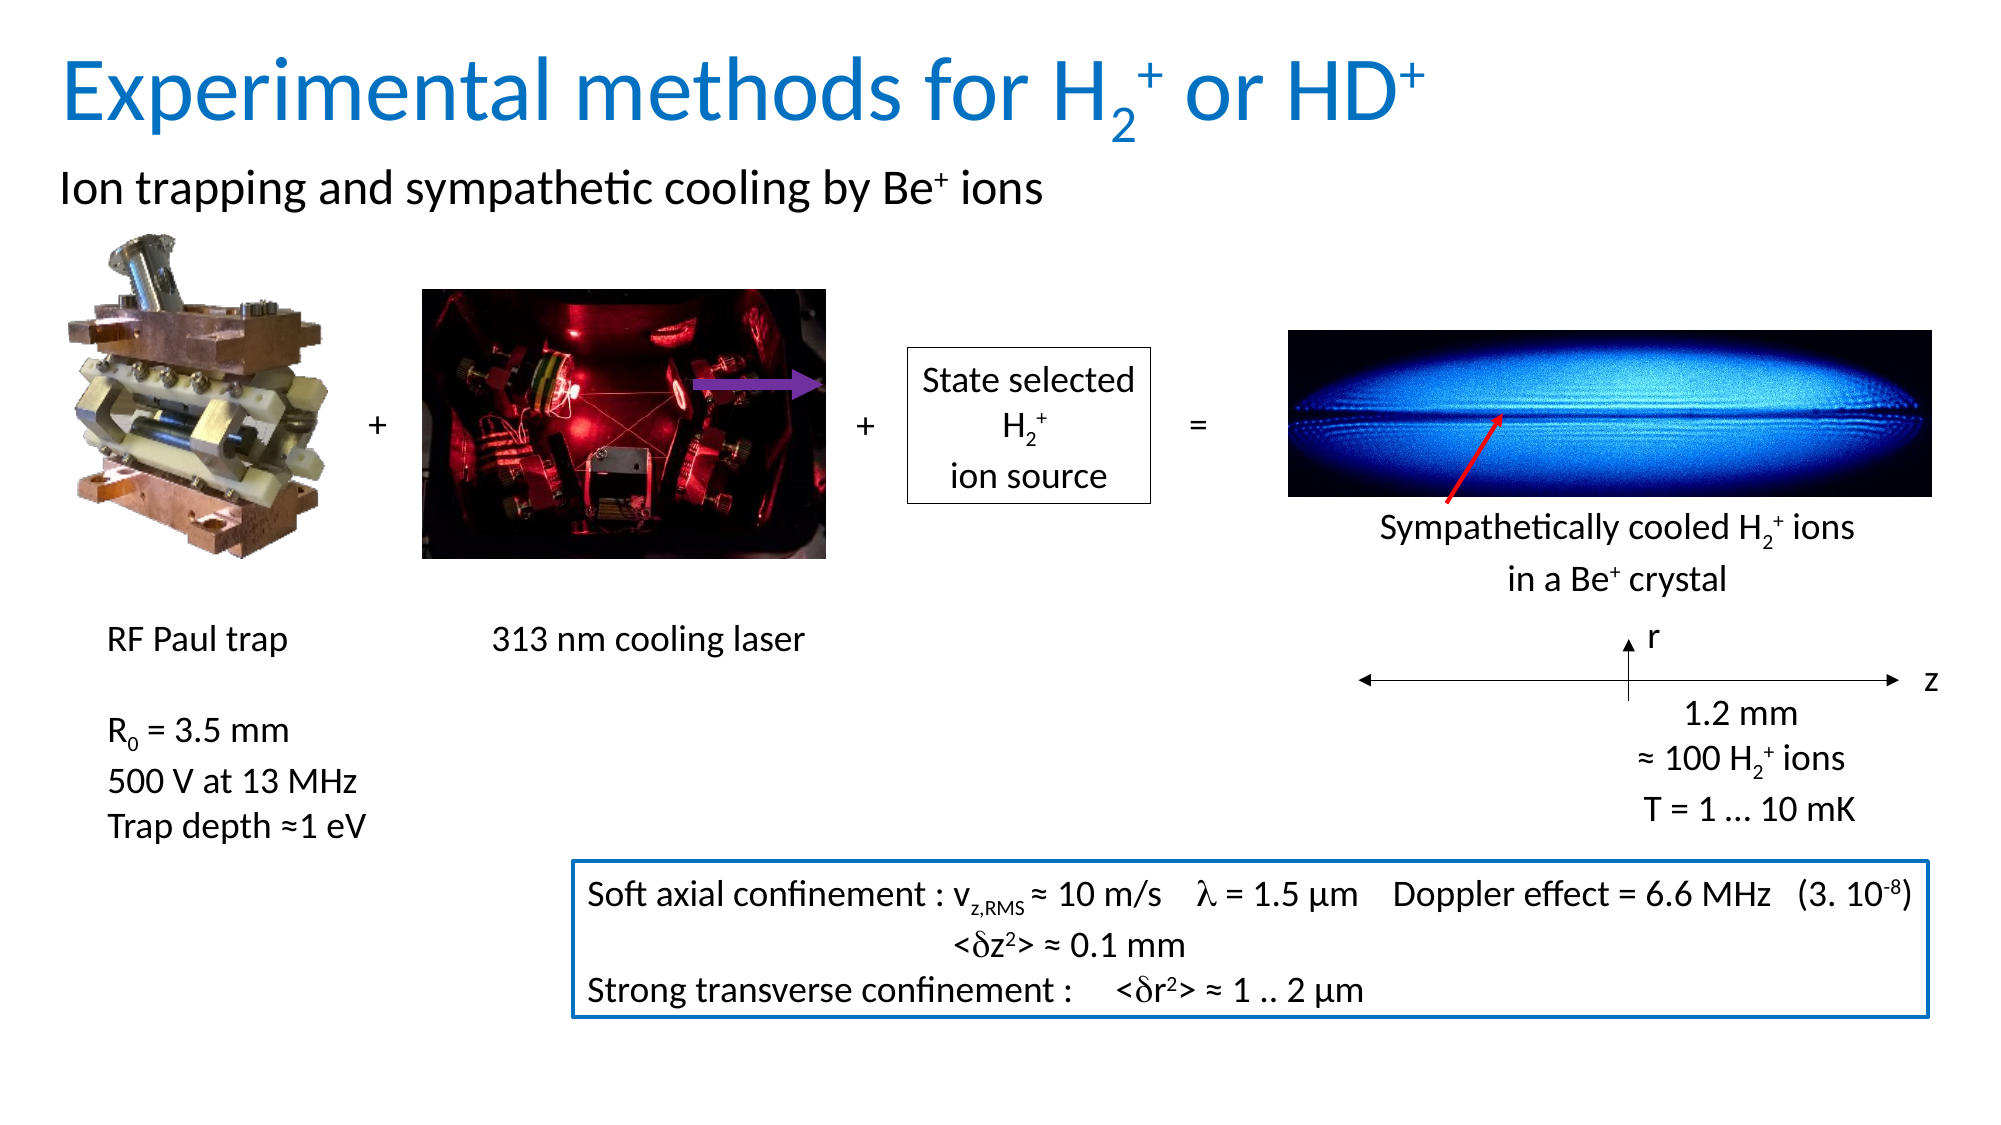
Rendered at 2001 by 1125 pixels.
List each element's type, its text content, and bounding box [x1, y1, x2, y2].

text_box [1446, 413, 1503, 504]
text_box Soft axial confinement : vz,RMS ≈ 10 m/s l = 1.5 µm Doppler effect = 6.6 MHz (3. 10-8) <dz2> ≈ 0.1 mm Strong transverse confinement : <dr2> ≈ 1 .. 2 µm [572, 861, 1928, 1018]
text_box State selected H2+ ion source [907, 347, 1151, 504]
picture [422, 289, 826, 559]
text_box Experimental methods for H2+ or HD+ [47, 20, 1442, 161]
text_box 313 nm cooling laser [476, 606, 821, 667]
text_box z [1909, 646, 1954, 707]
picture [1288, 330, 1932, 497]
text_box R0 = 3.5 mm 500 V at 13 MHz Trap depth ≈1 eV [92, 697, 382, 854]
text_box 1.2 mm ≈ 100 H2+ ions T = 1 … 10 mK [1611, 681, 1871, 837]
text_box Sympathetically cooled H2+ ions in a Be+ crystal [1358, 497, 1877, 606]
text_box + [353, 392, 403, 453]
picture [68, 234, 328, 559]
text_box + [841, 393, 891, 454]
text_box r [1632, 603, 1676, 664]
text_box RF Paul trap [92, 606, 304, 667]
text_box = [1174, 392, 1223, 453]
text_box Ion trapping and sympathetic cooling by Be+ ions [44, 147, 1059, 222]
